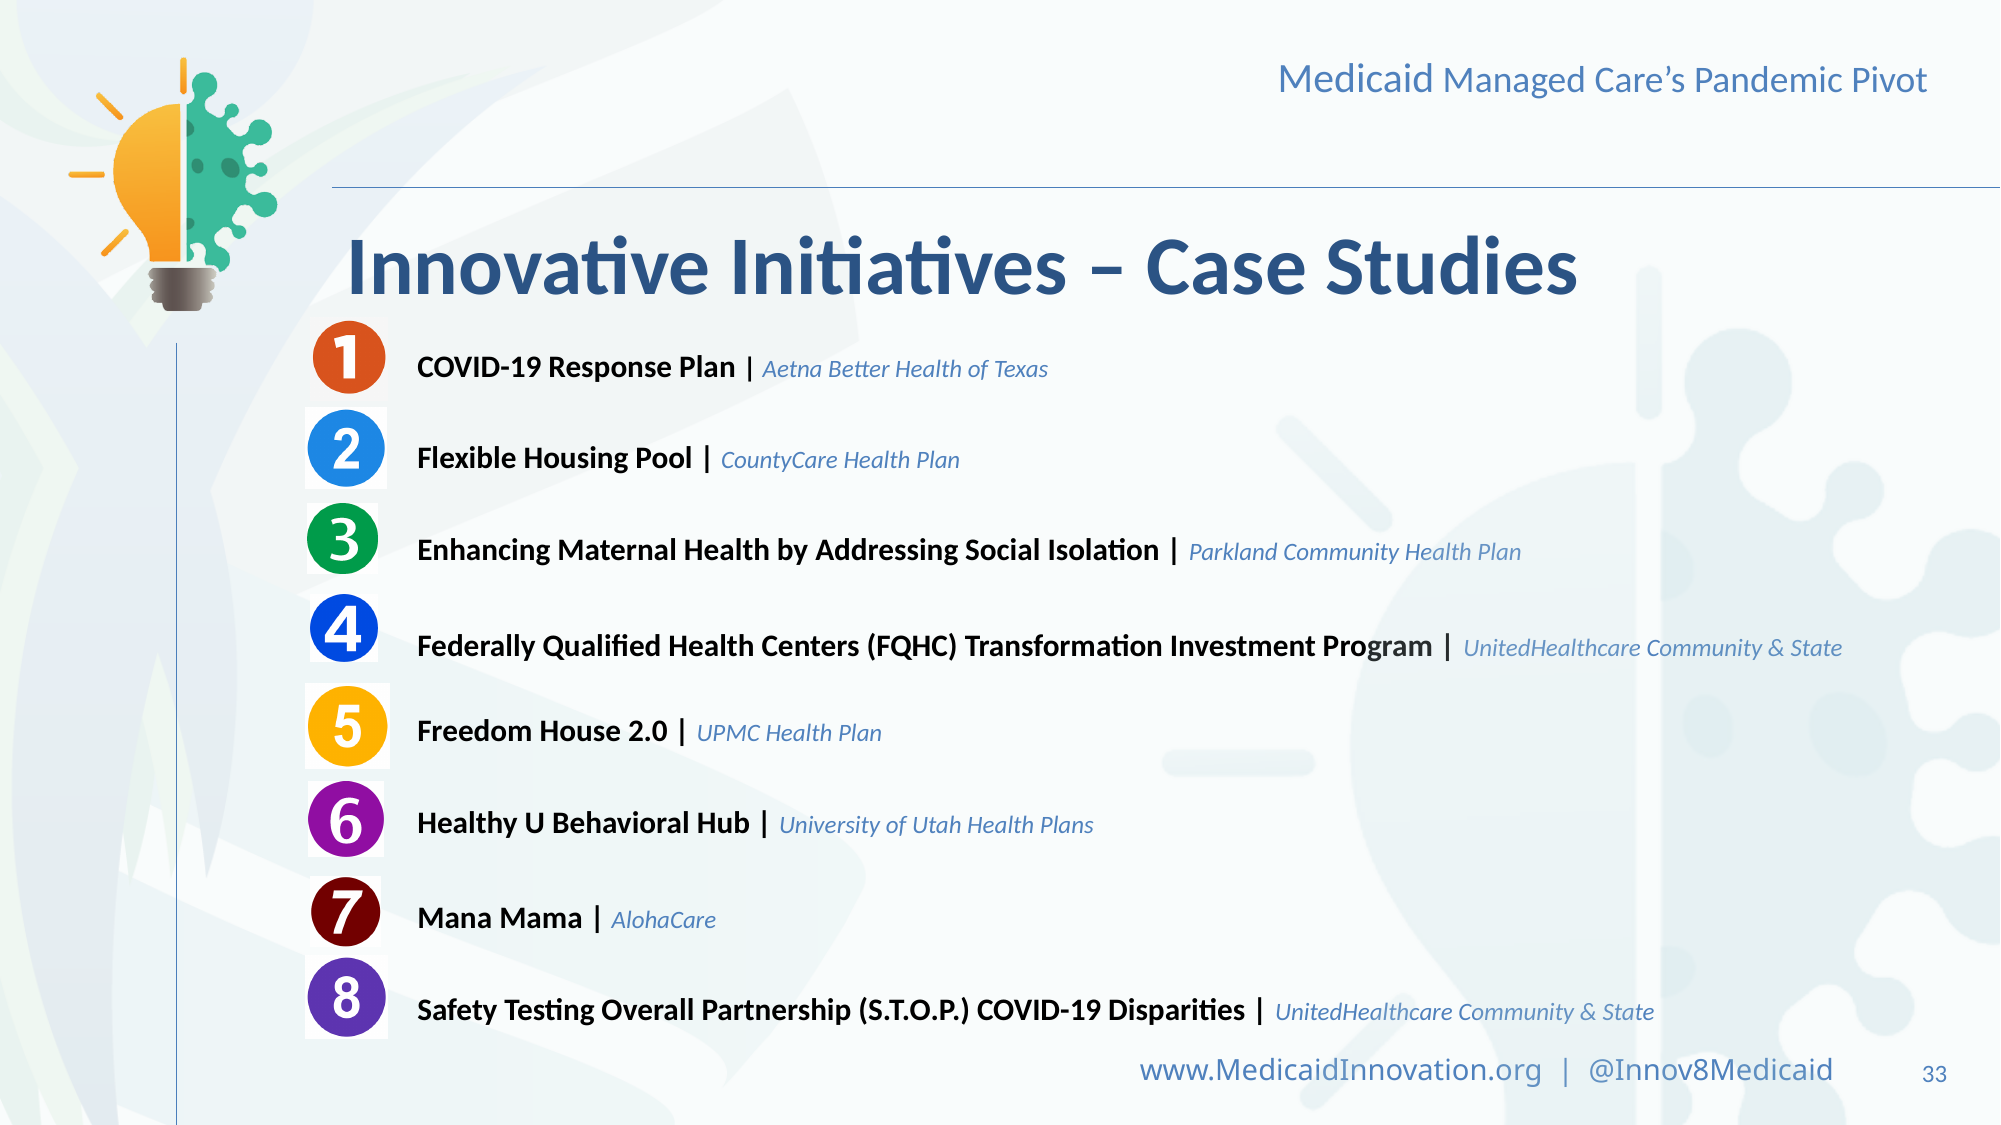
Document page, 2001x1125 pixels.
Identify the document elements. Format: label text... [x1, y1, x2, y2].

picture [307, 503, 378, 575]
picture [304, 406, 387, 490]
picture [20, 31, 389, 401]
picture [310, 876, 381, 948]
text_box Medicaid Managed Care’s Pandemic Pivot [1262, 49, 1979, 149]
picture [308, 781, 384, 857]
text_box Innovative Initiatives – Case Studies [337, 202, 955, 332]
picture [304, 683, 390, 769]
picture [304, 955, 389, 1039]
text_box COVID-19 Response Plan | Aetna Better Health of Texas Flexible Housing Pool | CountyCare Health Plan Enhancing Maternal Health by Addressing Social Isolation | Parkland Community Health Plan Federally Qualified Health Centers (FQHC) Transformation Investment Program | UnitedHealthcare Community & State Freedom House 2.0 | UPMC Health Plan Healthy U Behavioral Hub | University of Utah Health Plans Mana Mama | AlohaCare Safety Testing Overall Partnership (S.T.O.P.) COVID-19 Disparities | UnitedHealthcare Community & State [402, 342, 955, 1043]
picture [310, 594, 378, 662]
picture [960, 159, 2000, 1125]
